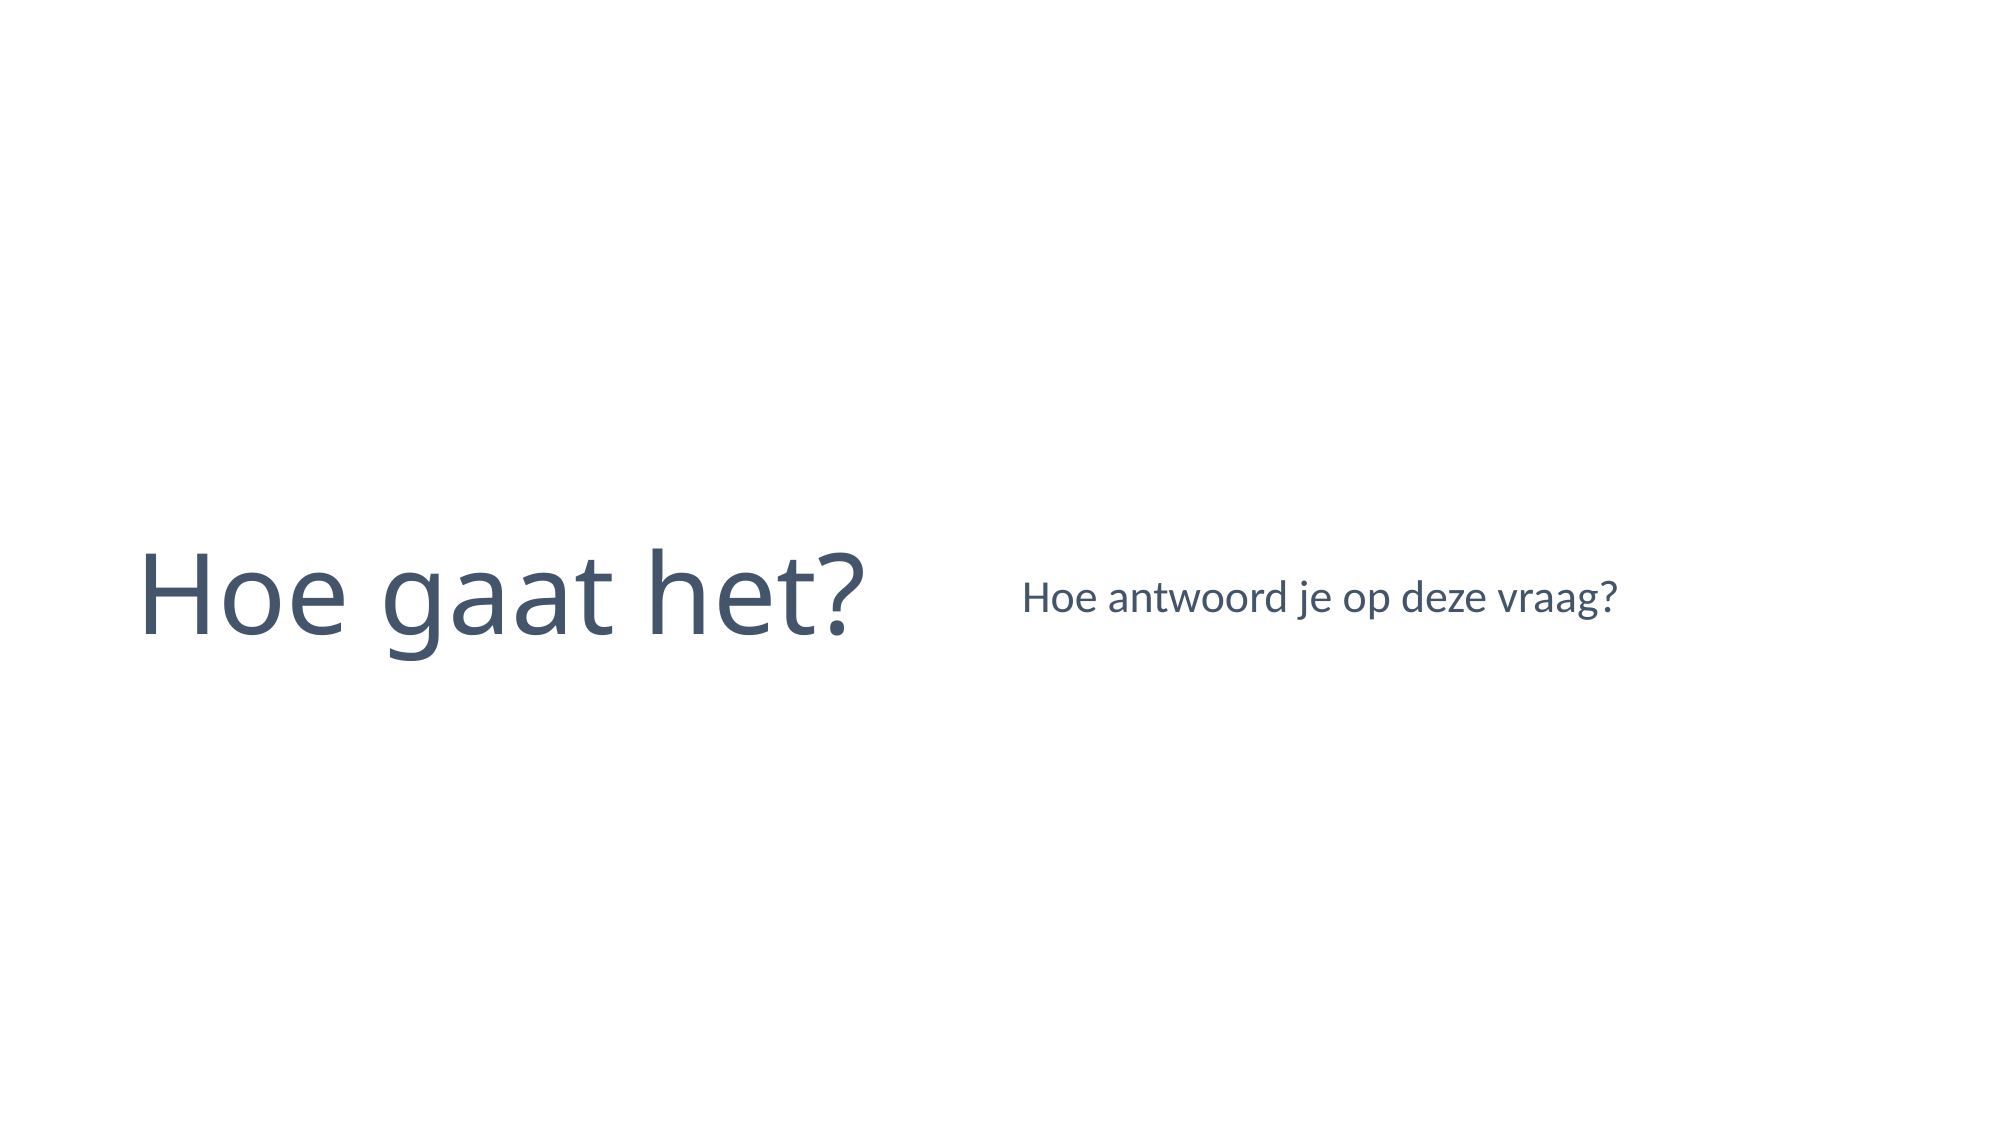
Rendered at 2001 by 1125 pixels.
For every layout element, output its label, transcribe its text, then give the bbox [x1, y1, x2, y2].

title Hoe gaat het? [120, 209, 974, 988]
list Hoe antwoord je op deze vraag? [1007, 209, 1806, 988]
